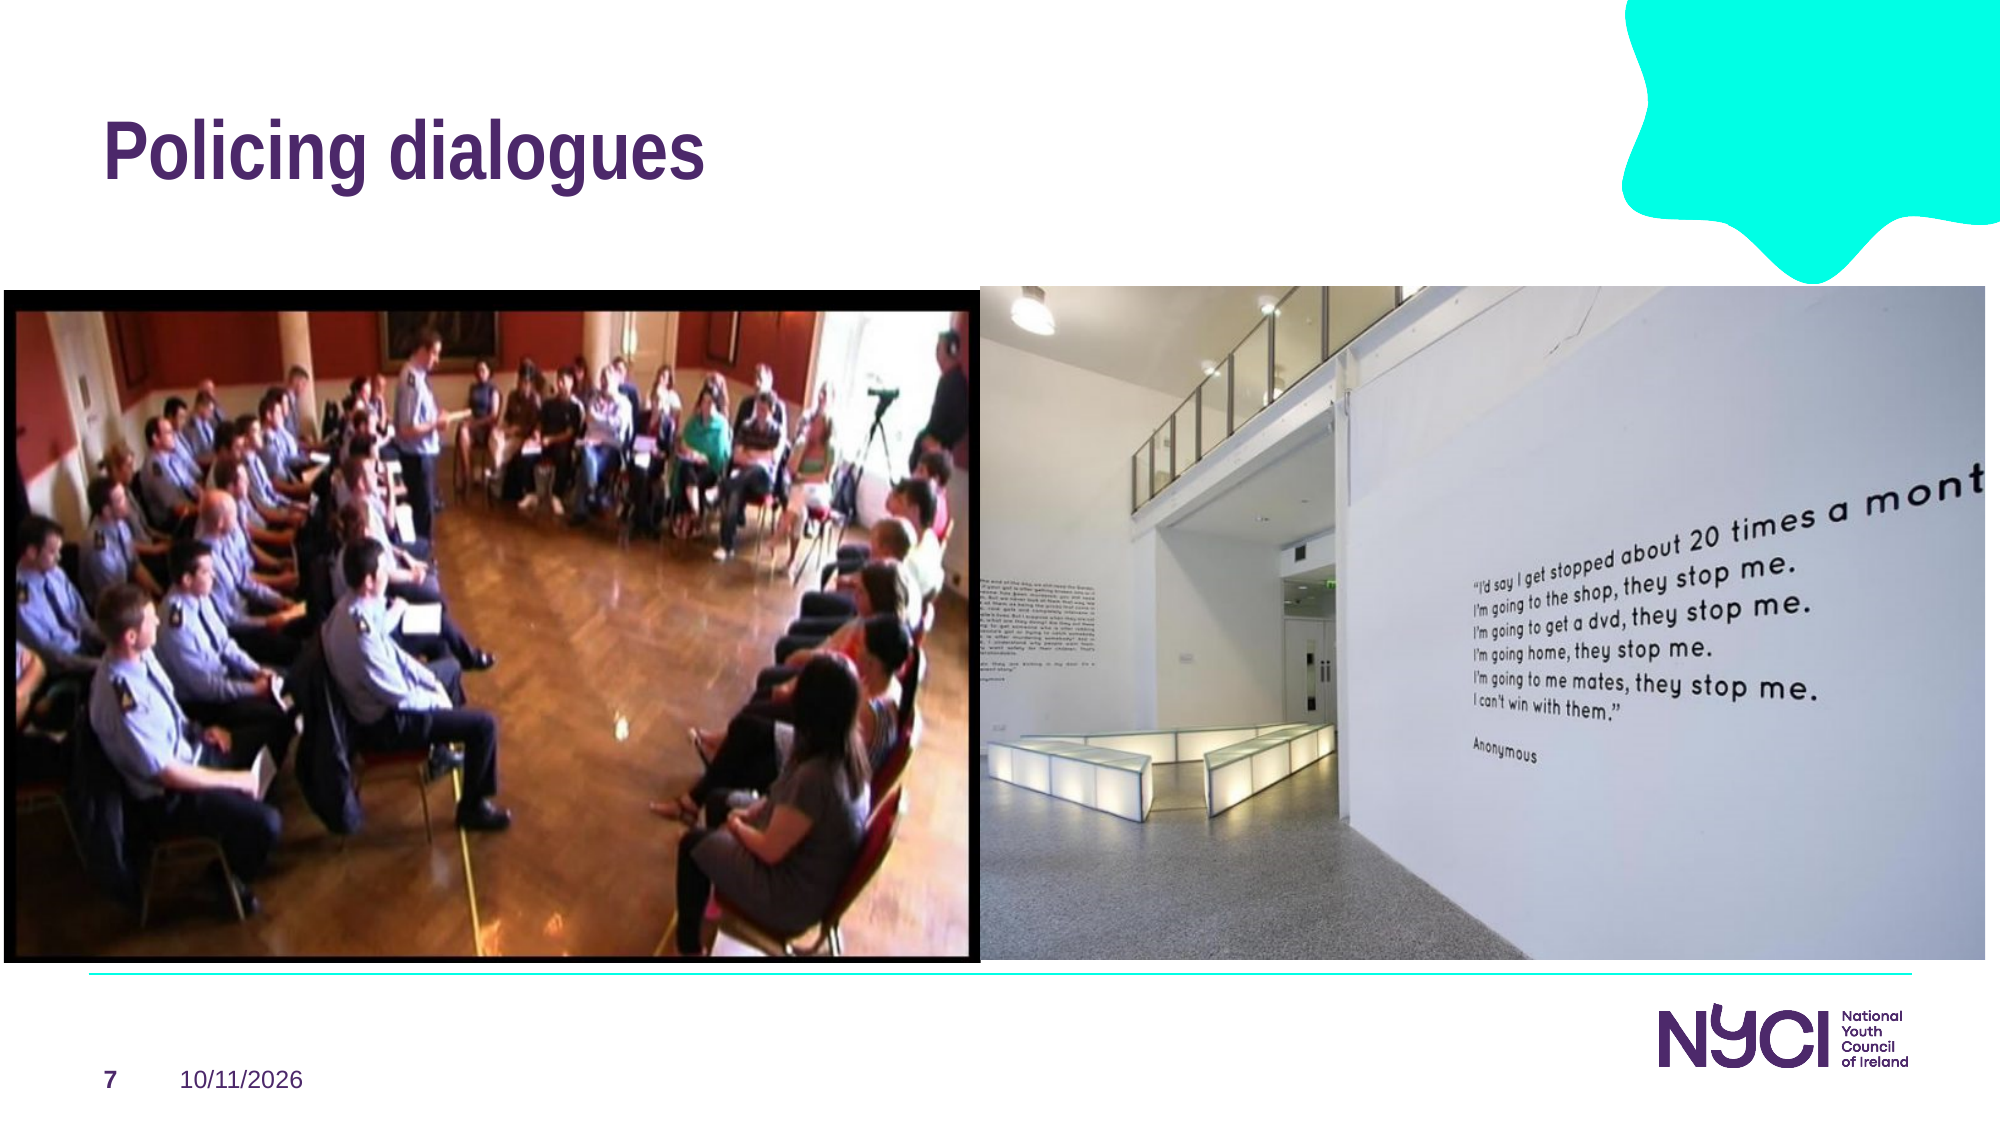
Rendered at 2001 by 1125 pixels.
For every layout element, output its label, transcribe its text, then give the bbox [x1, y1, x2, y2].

picture [1622, 0, 2000, 284]
slide_number 7 [88, 1055, 165, 1116]
picture [979, 286, 1986, 960]
title Policing dialogues [88, 88, 1260, 289]
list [3, 289, 981, 963]
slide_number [165, 1055, 333, 1116]
picture [1659, 1003, 1908, 1068]
